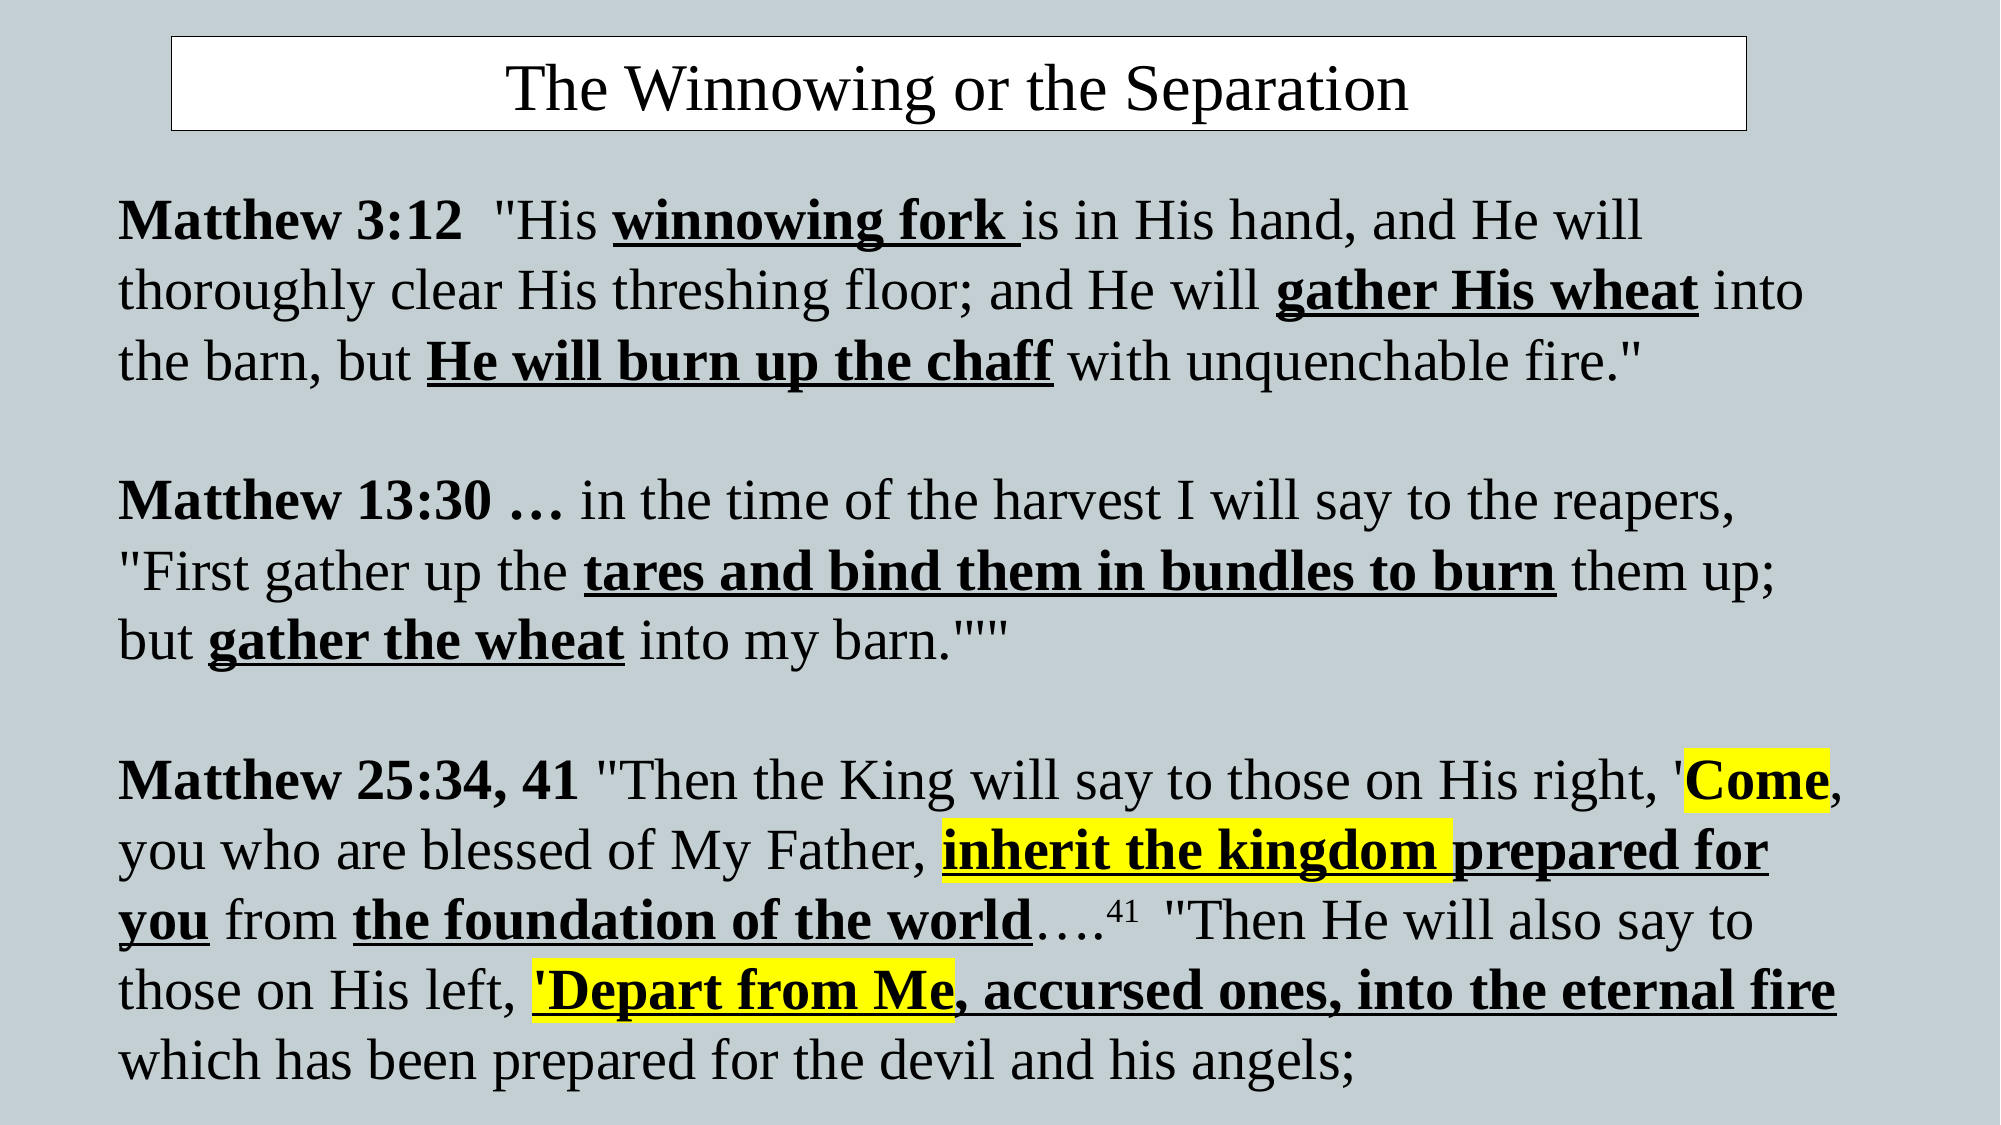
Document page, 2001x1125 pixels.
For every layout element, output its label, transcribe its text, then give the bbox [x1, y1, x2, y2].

text_box The Winnowing or the Separation [171, 36, 1747, 131]
text_box Matthew 3:12 "His winnowing fork is in His hand, and He will thoroughly clear His threshing floor; and He will gather His wheat into the barn, but He will burn up the chaff with unquenchable fire." Matthew 13:30 … in the time of the harvest I will say to the reapers, "First gather up the tares and bind them in bundles to burn them up; but gather the wheat into my barn."'" Matthew 25:34, 41 "Then the King will say to those on His right, 'Come, you who are blessed of My Father, inherit the kingdom prepared for you from the foundation of the world….41 "Then He will also say to those on His left, 'Depart from Me, accursed ones, into the eternal fire which has been prepared for the devil and his angels; [66, 174, 1868, 1099]
